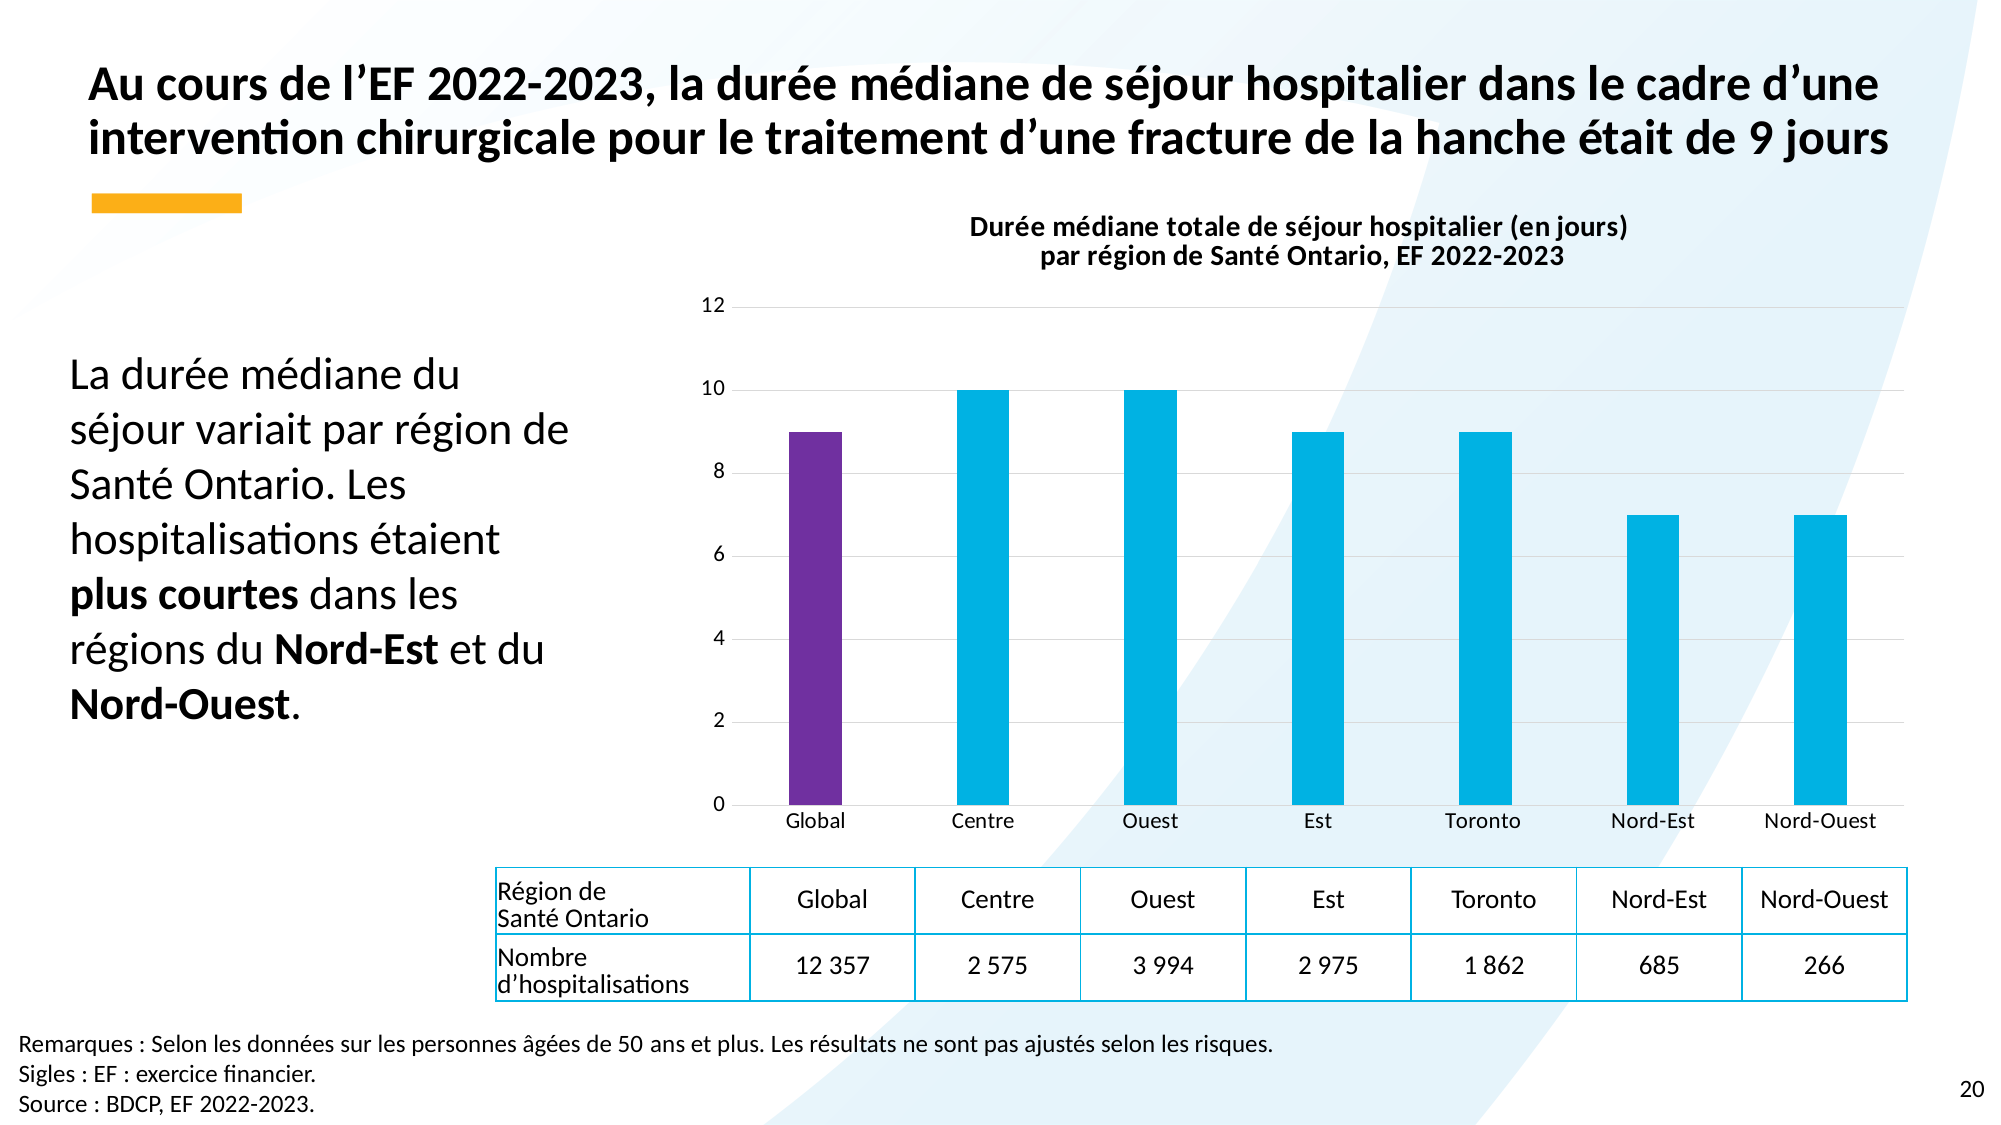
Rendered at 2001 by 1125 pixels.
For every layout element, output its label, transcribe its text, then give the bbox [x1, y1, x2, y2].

table_header Global [751, 868, 914, 933]
table_header Ouest [1081, 868, 1245, 933]
text_box La durée médiane du séjour variait par région de Santé Ontario. Les hospitalisations étaient plus courtes dans les régions du Nord-Est et du Nord-Ouest. [54, 336, 597, 693]
picture [0, 0, 2001, 1125]
table_header Centre [916, 868, 1080, 933]
table_cell Nombre d’hospitalisations [497, 935, 749, 1000]
table_cell 2 975 [1247, 935, 1410, 1000]
table_cell 685 [1577, 935, 1741, 1000]
table_header Région de Santé Ontario [497, 868, 749, 933]
text_box 20 [1324, 1065, 2000, 1125]
text_box Remarques : Selon les données sur les personnes âgées de 50 ans et plus. Les résultats ne sont pas ajustés selon les risques. Sigles : EF : exercice financier. Source : BDCP, EF 2022-2023. [18, 1027, 1838, 1118]
table_cell 12 357 [751, 935, 914, 1000]
table_header Est [1247, 868, 1410, 933]
table_header Toronto [1412, 868, 1576, 933]
table_cell 266 [1743, 935, 1906, 1000]
table_cell 3 994 [1081, 935, 1245, 1000]
chart [675, 184, 1930, 849]
table_header Nord-Est [1577, 868, 1741, 933]
table_cell 2 575 [916, 935, 1080, 1000]
title Au cours de l’EF 2022-2023, la durée médiane de séjour hospitalier dans le cadre d’une intervention chirurgicale pour le traitement d’une fracture de la hanche était de 9 jours [88, 40, 1908, 183]
table_cell 1 862 [1412, 935, 1576, 1000]
table_header Nord-Ouest [1743, 868, 1906, 933]
